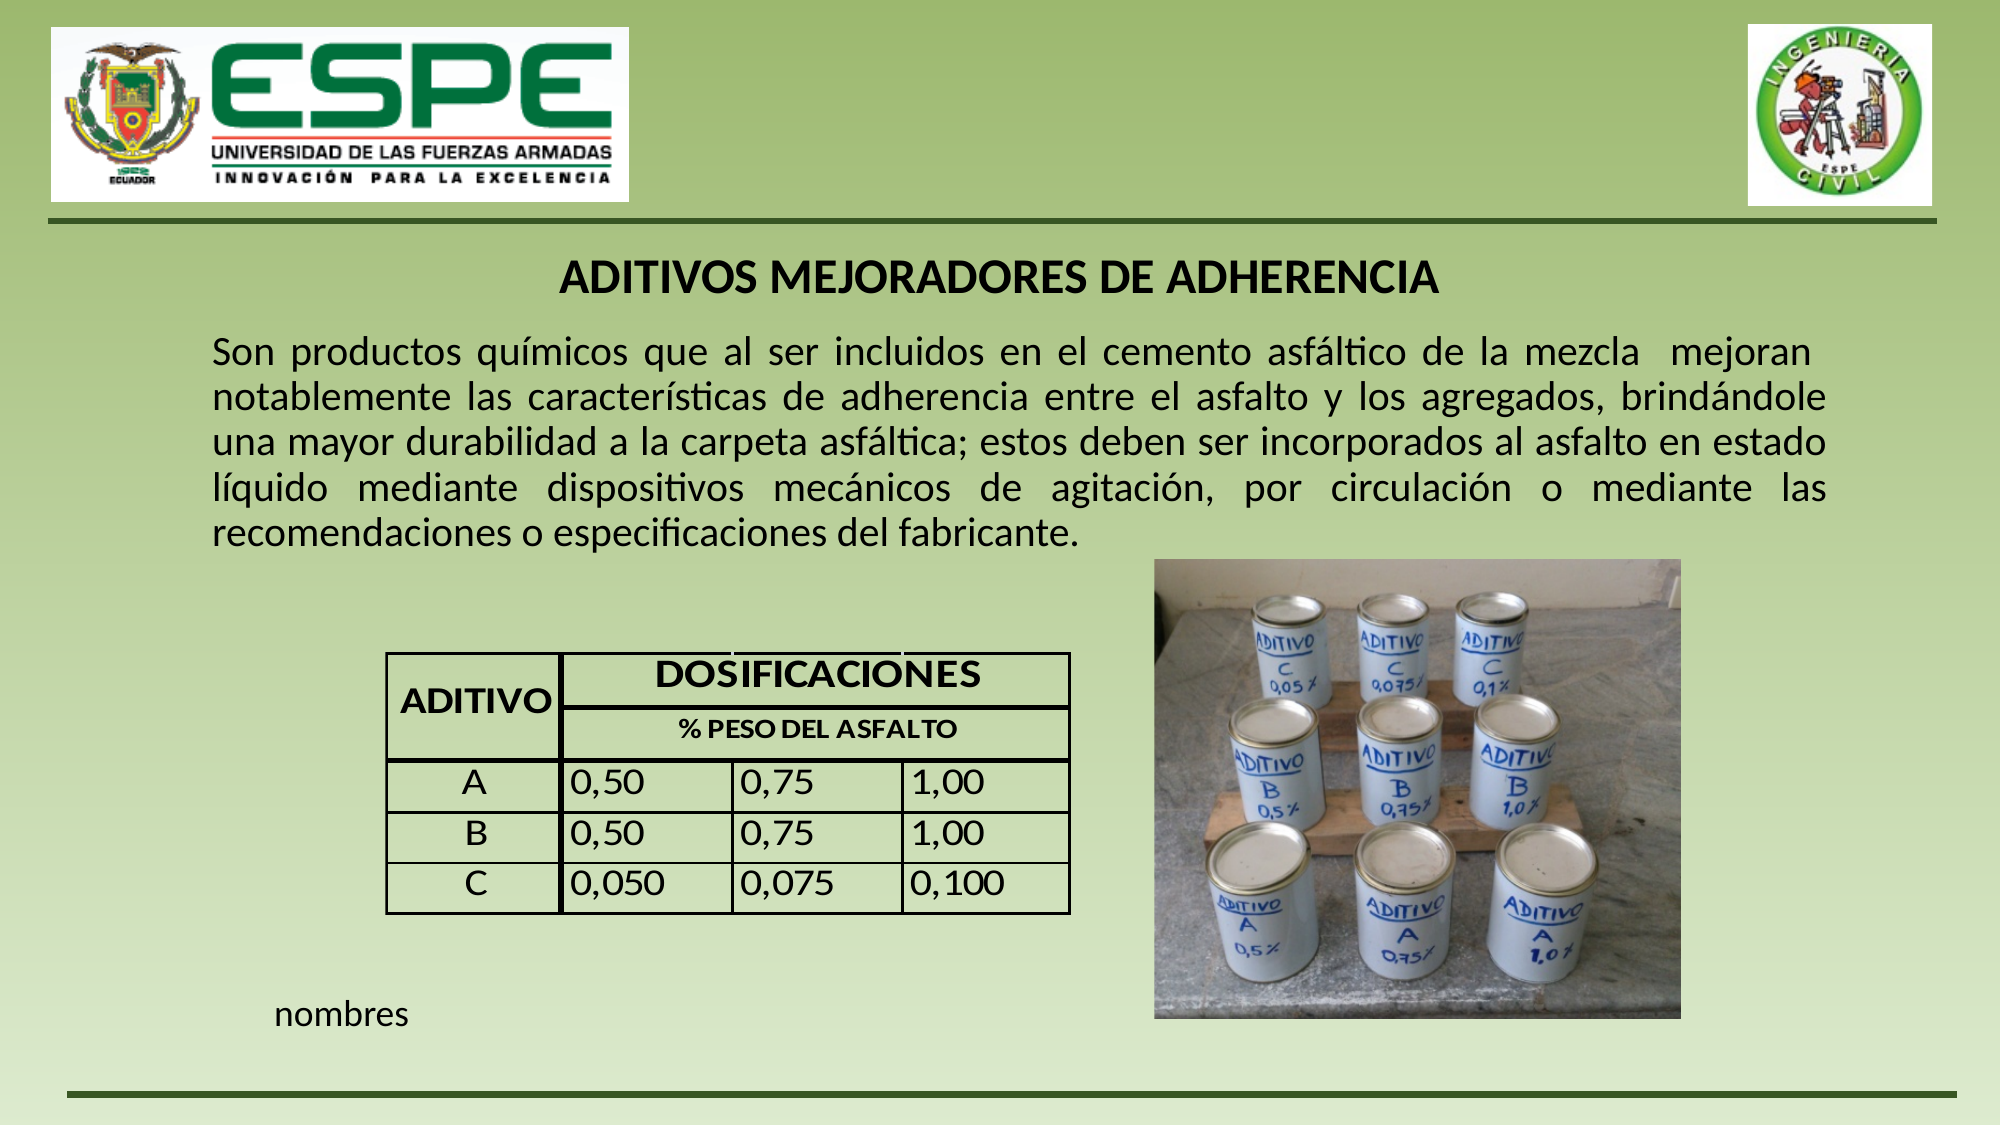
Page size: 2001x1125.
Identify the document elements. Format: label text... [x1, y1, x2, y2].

picture [385, 652, 1074, 918]
text_box nombres [259, 981, 669, 1042]
text_box Son productos químicos que al ser incluidos en el cemento asfáltico de la mezcla mejoran notablemente las características de adherencia entre el asfalto y los agregados, brindándole una mayor durabilidad a la carpeta asfáltica; estos deben ser incorporados al asfalto en estado líquido mediante dispositivos mecánicos de agitación, por circulación o mediante las recomendaciones o especificaciones del fabricante. [197, 322, 1843, 586]
picture [51, 27, 629, 203]
text_box ADITIVOS MEJORADORES DE ADHERENCIA [0, 233, 2000, 312]
picture [1747, 24, 1933, 206]
picture [1154, 559, 1681, 1020]
